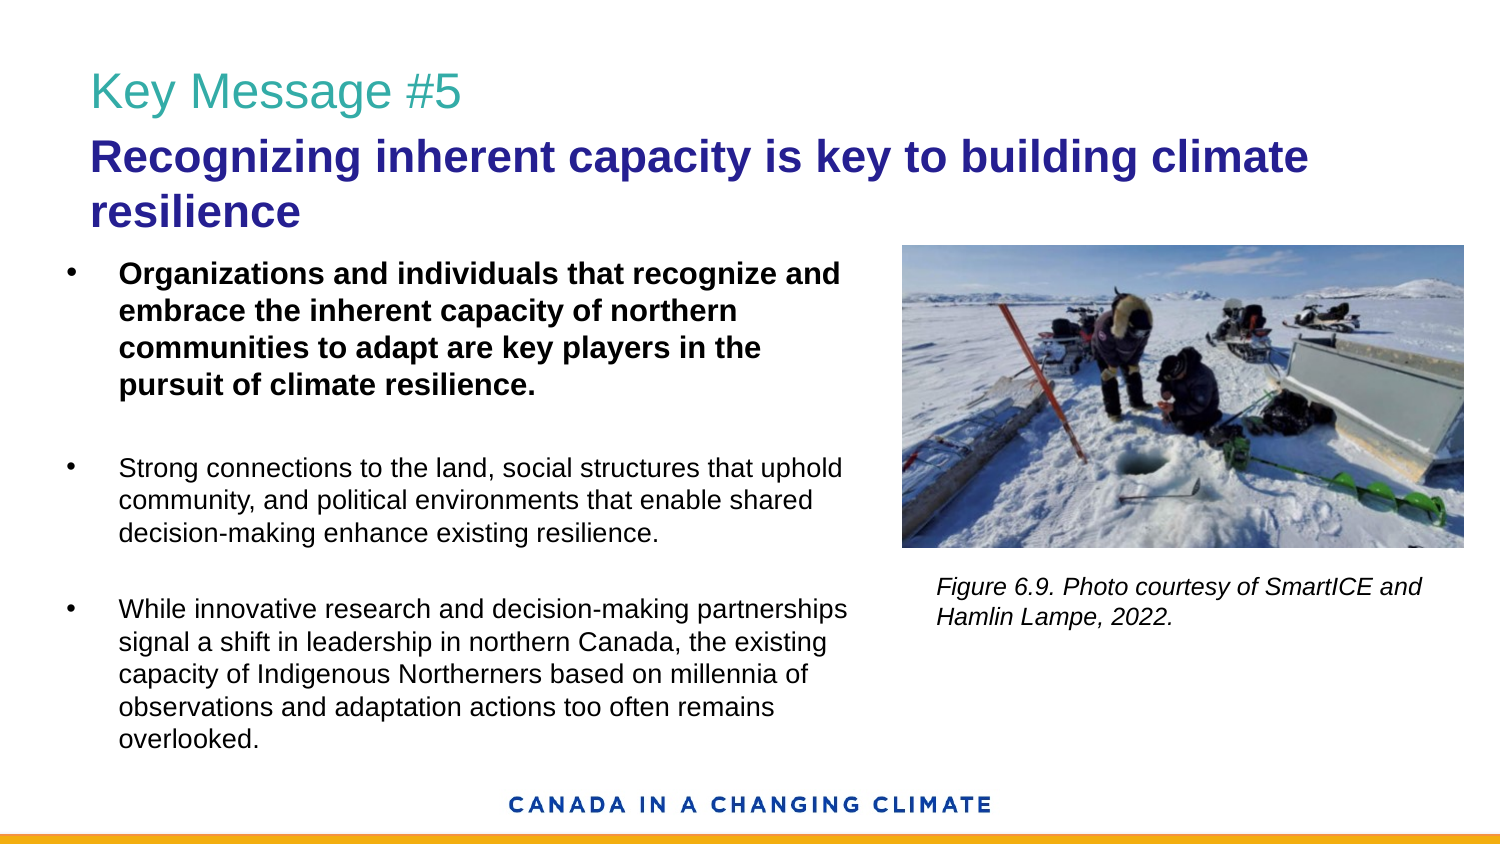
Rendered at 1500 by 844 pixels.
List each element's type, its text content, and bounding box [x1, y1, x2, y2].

title Key Message #5 [75, 51, 1395, 119]
list Organizations and individuals that recognize and embrace the inherent capacity of northern communities to adapt are key players in the pursuit of climate resilience. Strong connections to the land, social structures that uphold community, and political environments that enable shared decision-making enhance existing resilience. While innovative research and decision-making partnerships signal a shift in leadership in northern Canada, the existing capacity of Indigenous Northerners based on millennia of observations and adaptation actions too often remains overlooked. [51, 245, 879, 767]
picture [499, 789, 1000, 821]
picture [902, 245, 1464, 549]
text_box Figure 6.9. Photo courtesy of SmartICE and Hamlin Lampe, 2022. [921, 563, 1462, 638]
text_box Recognizing inherent capacity is key to building climate resilience [75, 119, 1418, 245]
